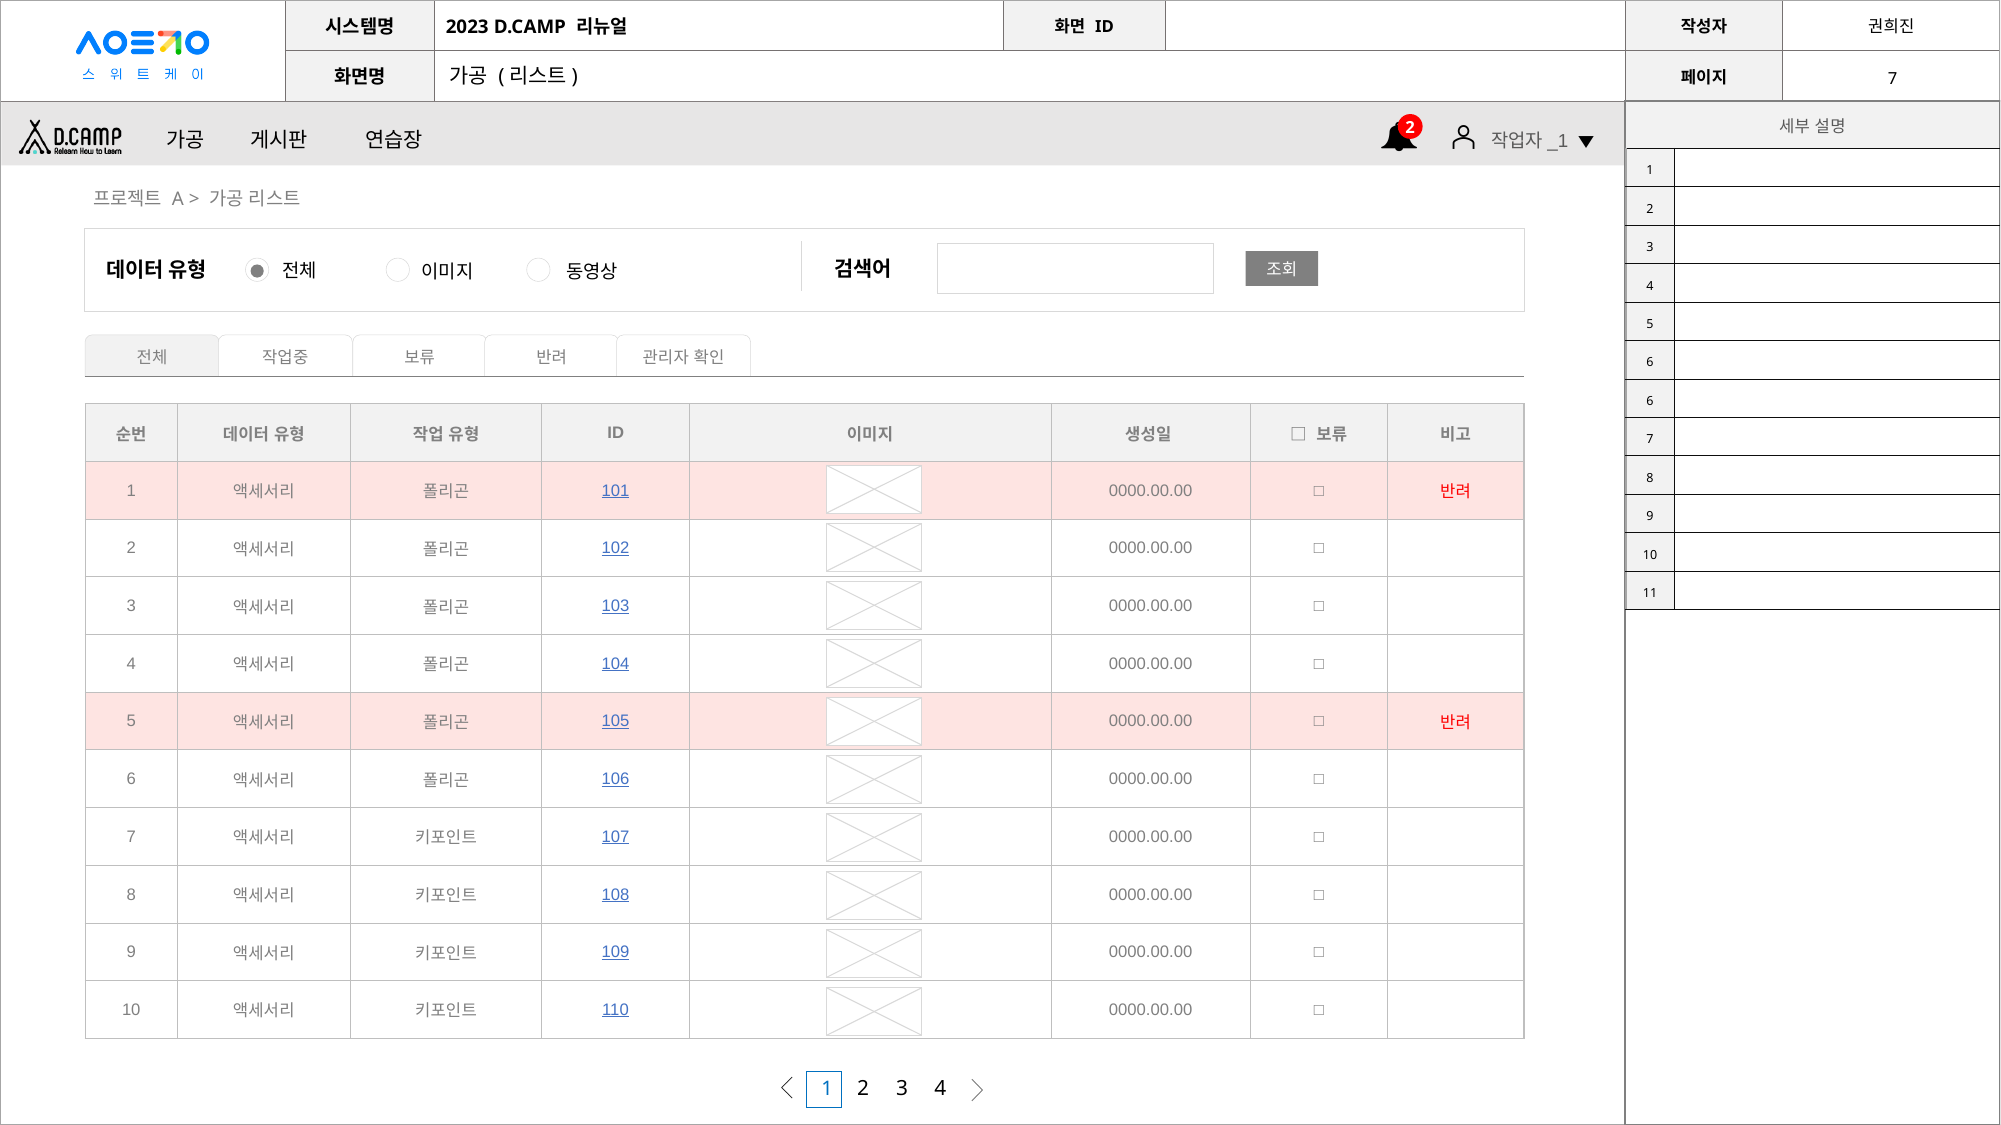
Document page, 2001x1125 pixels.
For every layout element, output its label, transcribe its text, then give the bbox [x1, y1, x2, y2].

table_cell 10 [1627, 533, 1674, 571]
table_cell 109 [542, 924, 689, 980]
table_cell □ [1251, 693, 1387, 749]
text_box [826, 639, 922, 687]
table_cell [1388, 520, 1523, 576]
table_cell 0000.00.00 [1052, 981, 1250, 1038]
text_box 동영상 [550, 249, 694, 295]
table_cell 7 [86, 808, 177, 865]
table_cell [1388, 635, 1523, 692]
table_cell 106 [542, 750, 689, 807]
table_cell [1388, 866, 1523, 923]
table_cell 0000.00.00 [1052, 462, 1250, 519]
table_cell [690, 924, 1051, 980]
table_cell □ [1251, 924, 1387, 980]
text_box 반려 [483, 333, 617, 376]
table_cell [690, 462, 1051, 519]
table_cell 110 [542, 981, 689, 1038]
table_cell 폴리곤 [351, 750, 541, 807]
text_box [826, 697, 922, 746]
table_cell 0000.00.00 [1052, 924, 1250, 980]
table_cell 3 [86, 577, 177, 634]
table_cell 폴리곤 [351, 462, 541, 519]
table_cell [1675, 303, 2000, 340]
table_cell [690, 635, 1051, 692]
table_cell [690, 693, 1051, 749]
table_cell 0000.00.00 [1052, 750, 1250, 807]
text_box 검색어 [819, 247, 963, 293]
text_box [249, 263, 265, 279]
picture [1374, 117, 1424, 156]
table_cell 키포인트 [351, 808, 541, 865]
table_cell 6 [1627, 380, 1674, 417]
table_cell 반려 [1388, 462, 1523, 519]
table_header 비고 [1388, 404, 1523, 461]
table_cell 4 [1627, 264, 1674, 302]
table_cell [690, 750, 1051, 807]
table_cell [690, 577, 1051, 634]
table_cell 103 [542, 577, 689, 634]
table_cell [1675, 533, 2000, 571]
table_cell □ [1251, 520, 1387, 576]
table_cell 11 [1627, 572, 1674, 609]
table_cell [1675, 418, 2000, 455]
table_header □ 보류 [1251, 404, 1387, 461]
table_cell 0000.00.00 [1052, 693, 1250, 749]
table_cell 액세서리 [178, 693, 350, 749]
table_cell 키포인트 [351, 981, 541, 1038]
table_cell [690, 981, 1051, 1038]
table_cell 2 [1627, 187, 1674, 225]
table_cell 6 [86, 750, 177, 807]
table_cell 9 [1627, 495, 1674, 532]
table_cell 104 [542, 635, 689, 692]
table_cell 2 [86, 520, 177, 576]
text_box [826, 813, 922, 862]
table_cell 액세서리 [178, 981, 350, 1038]
text_box 4 [919, 1066, 958, 1112]
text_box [826, 755, 922, 804]
table_header 1 [1627, 149, 1674, 186]
text_box 이미지 [406, 249, 550, 295]
table_cell 107 [542, 808, 689, 865]
table_cell 액세서리 [178, 866, 350, 923]
text_box 작업자_1 [1476, 121, 1584, 159]
table_cell 9 [86, 924, 177, 980]
text_box 데이터 유형 [91, 248, 234, 294]
table_header 데이터 유형 [178, 404, 350, 461]
table_cell 1 [86, 462, 177, 519]
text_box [826, 523, 922, 571]
table_cell [690, 866, 1051, 923]
text_box [244, 257, 267, 283]
table_cell 6 [1627, 341, 1674, 379]
table_header 생성일 [1052, 404, 1250, 461]
table_header [1675, 149, 2000, 186]
text_box 2 [842, 1066, 881, 1112]
table_cell 0000.00.00 [1052, 635, 1250, 692]
table_cell 액세서리 [178, 924, 350, 980]
table_cell [1388, 808, 1523, 865]
table_cell 0000.00.00 [1052, 520, 1250, 576]
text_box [826, 581, 922, 629]
text_box 전체 [84, 333, 219, 378]
table_cell □ [1251, 808, 1387, 865]
table_header ID [542, 404, 689, 461]
table_cell 액세서리 [178, 462, 350, 519]
text_box 프로젝트 A > 가공 리스트 [78, 176, 1021, 222]
table_cell [1388, 750, 1523, 807]
table_cell 키포인트 [351, 866, 541, 923]
text_box 전체 [267, 248, 410, 294]
table_cell [1675, 572, 2000, 609]
table_cell 0000.00.00 [1052, 866, 1250, 923]
table_cell [1675, 495, 2000, 532]
table_cell [1675, 380, 2000, 417]
table_cell [1675, 264, 2000, 302]
table_cell 0000.00.00 [1052, 577, 1250, 634]
table_cell 5 [86, 693, 177, 749]
table_header 순번 [86, 404, 177, 461]
table_cell 102 [542, 520, 689, 576]
table_cell 8 [1627, 456, 1674, 494]
picture [1584, 132, 1596, 152]
text_box 가공 (리스트) [434, 54, 1378, 100]
table_cell [1388, 981, 1523, 1038]
text_box 관리자 확인 [615, 333, 752, 376]
table_cell 10 [86, 981, 177, 1038]
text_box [826, 871, 922, 920]
table_cell 105 [542, 693, 689, 749]
table_cell 5 [1627, 303, 1674, 340]
table_cell 108 [542, 866, 689, 923]
table_cell 폴리곤 [351, 635, 541, 692]
text_box 보류 [351, 333, 485, 376]
table_cell 반려 [1388, 693, 1523, 749]
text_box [826, 987, 922, 1036]
table_cell [1388, 924, 1523, 980]
table_cell 액세서리 [178, 808, 350, 865]
table_header 작업 유형 [351, 404, 541, 461]
text_box [83, 227, 1525, 312]
table_cell 7 [1627, 418, 1674, 455]
table_cell 0000.00.00 [1052, 808, 1250, 865]
table_cell 액세서리 [178, 577, 350, 634]
table_cell 액세서리 [178, 750, 350, 807]
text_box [826, 929, 922, 978]
table_cell [1675, 226, 2000, 263]
table_cell 4 [86, 635, 177, 692]
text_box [826, 465, 922, 513]
table_cell [1675, 187, 2000, 225]
table_cell □ [1251, 981, 1387, 1038]
picture [0, 6, 279, 184]
table_cell 8 [86, 866, 177, 923]
text_box [936, 242, 1214, 295]
table_cell [1675, 456, 2000, 494]
table_cell 액세서리 [178, 520, 350, 576]
table_cell □ [1251, 635, 1387, 692]
table_cell 키포인트 [351, 924, 541, 980]
text_box 3 [881, 1066, 919, 1112]
table_cell 폴리곤 [351, 520, 541, 576]
text_box 작업중 [217, 333, 352, 376]
table_header 이미지 [690, 404, 1051, 461]
table_cell 폴리곤 [351, 693, 541, 749]
table_cell 액세서리 [178, 635, 350, 692]
table_cell 3 [1627, 226, 1674, 263]
picture [1448, 121, 1476, 153]
text_box 조회 [1245, 250, 1319, 287]
picture [958, 1070, 997, 1110]
picture [767, 1068, 806, 1107]
text_box 1 [806, 1071, 842, 1108]
table_cell □ [1251, 866, 1387, 923]
table_cell □ [1251, 462, 1387, 519]
table_cell [690, 808, 1051, 865]
table_cell 폴리곤 [351, 577, 541, 634]
table_cell □ [1251, 750, 1387, 807]
table_cell □ [1251, 577, 1387, 634]
text_box 가공 게시판 연습장 [151, 117, 1094, 164]
table_cell [690, 520, 1051, 576]
table_cell 101 [542, 462, 689, 519]
table_cell [1388, 577, 1523, 634]
table_cell [1675, 341, 2000, 379]
